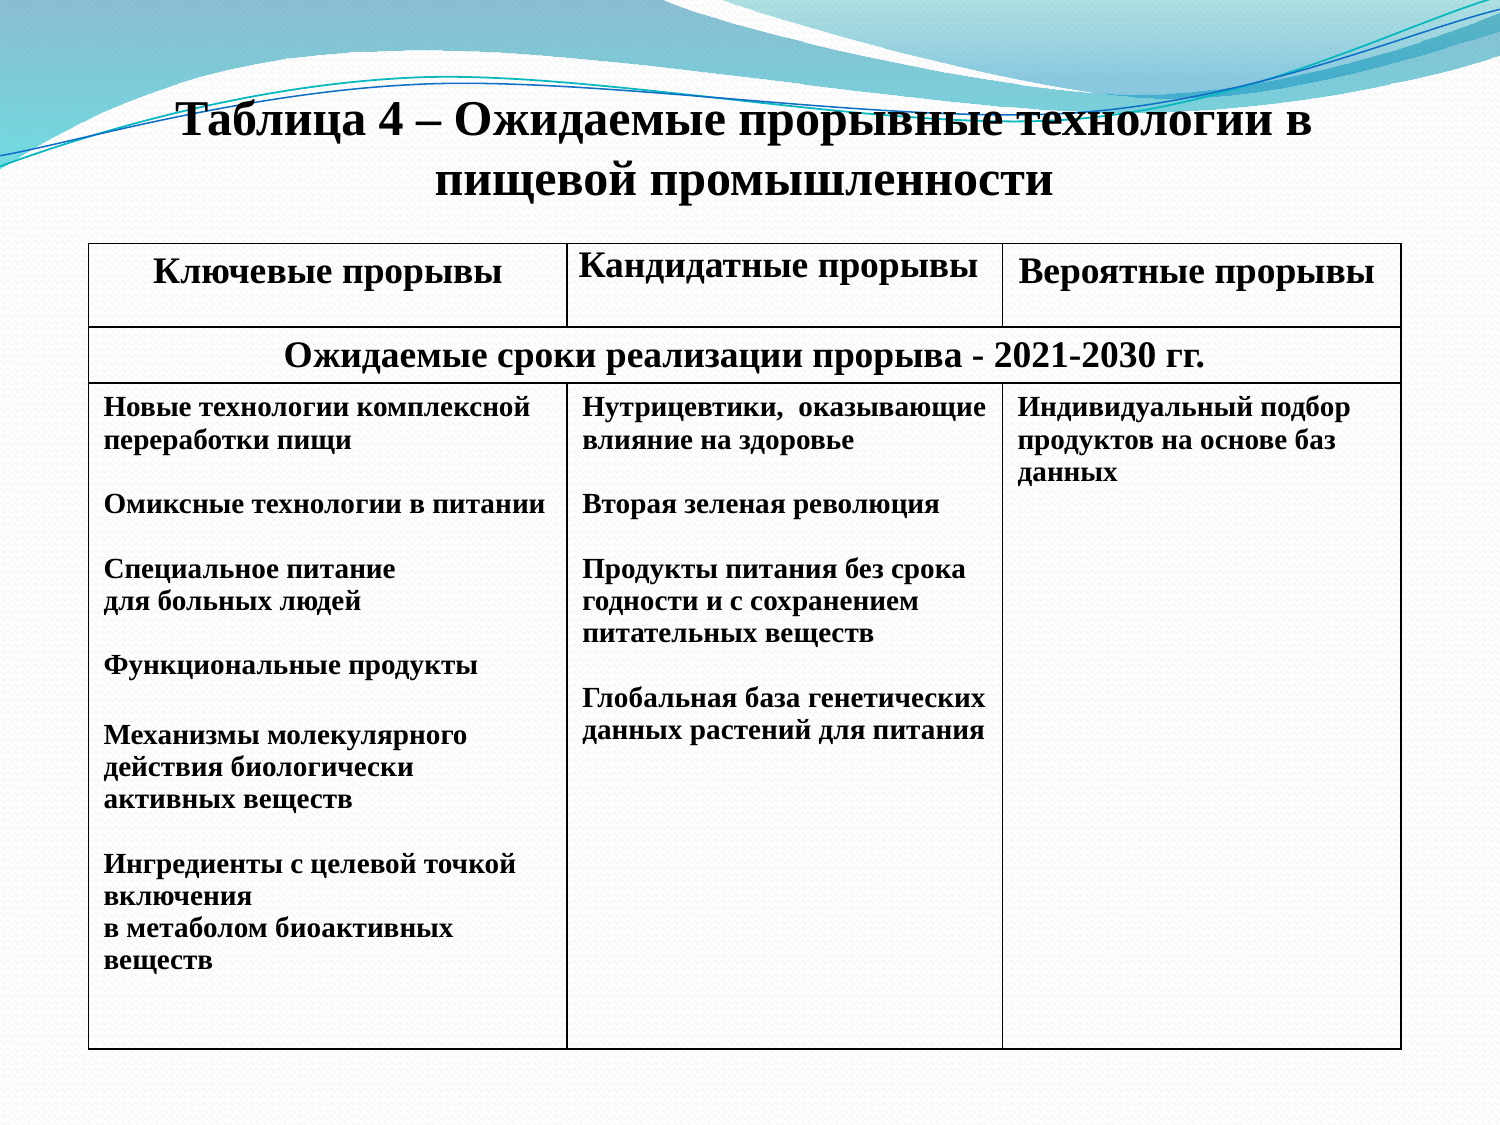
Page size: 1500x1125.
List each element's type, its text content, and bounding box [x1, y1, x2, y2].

table_cell Нутрицевтики, оказывающие влияние на здоровье Вторая зеленая революция Продукты питания без срока годности и с сохранением питательных веществ Глобальная база генетических данных растений для питания [568, 384, 1002, 1048]
table_cell Новые технологии комплексной переработки пищи Омиксные технологии в питании Специальное питание для больных людей Функциональные продукты Механизмы молекулярного действия биологически активных веществ Ингредиенты с целевой точкой включения в метаболом биоактивных веществ [89, 384, 566, 1048]
table_cell Ожидаемые сроки реализации прорыва - 2021-2030 гг. [89, 328, 1400, 382]
text_box Таблица 4 – Ожидаемые прорывные технологии в пищевой промышленности [88, 78, 1400, 213]
table_header Кандидатные прорывы [568, 244, 1002, 326]
table_cell Индивидуальный подбор продуктов на основе баз данных [1003, 384, 1400, 1048]
table_header Вероятные прорывы [1003, 244, 1400, 326]
table_header Ключевые прорывы [89, 244, 566, 326]
